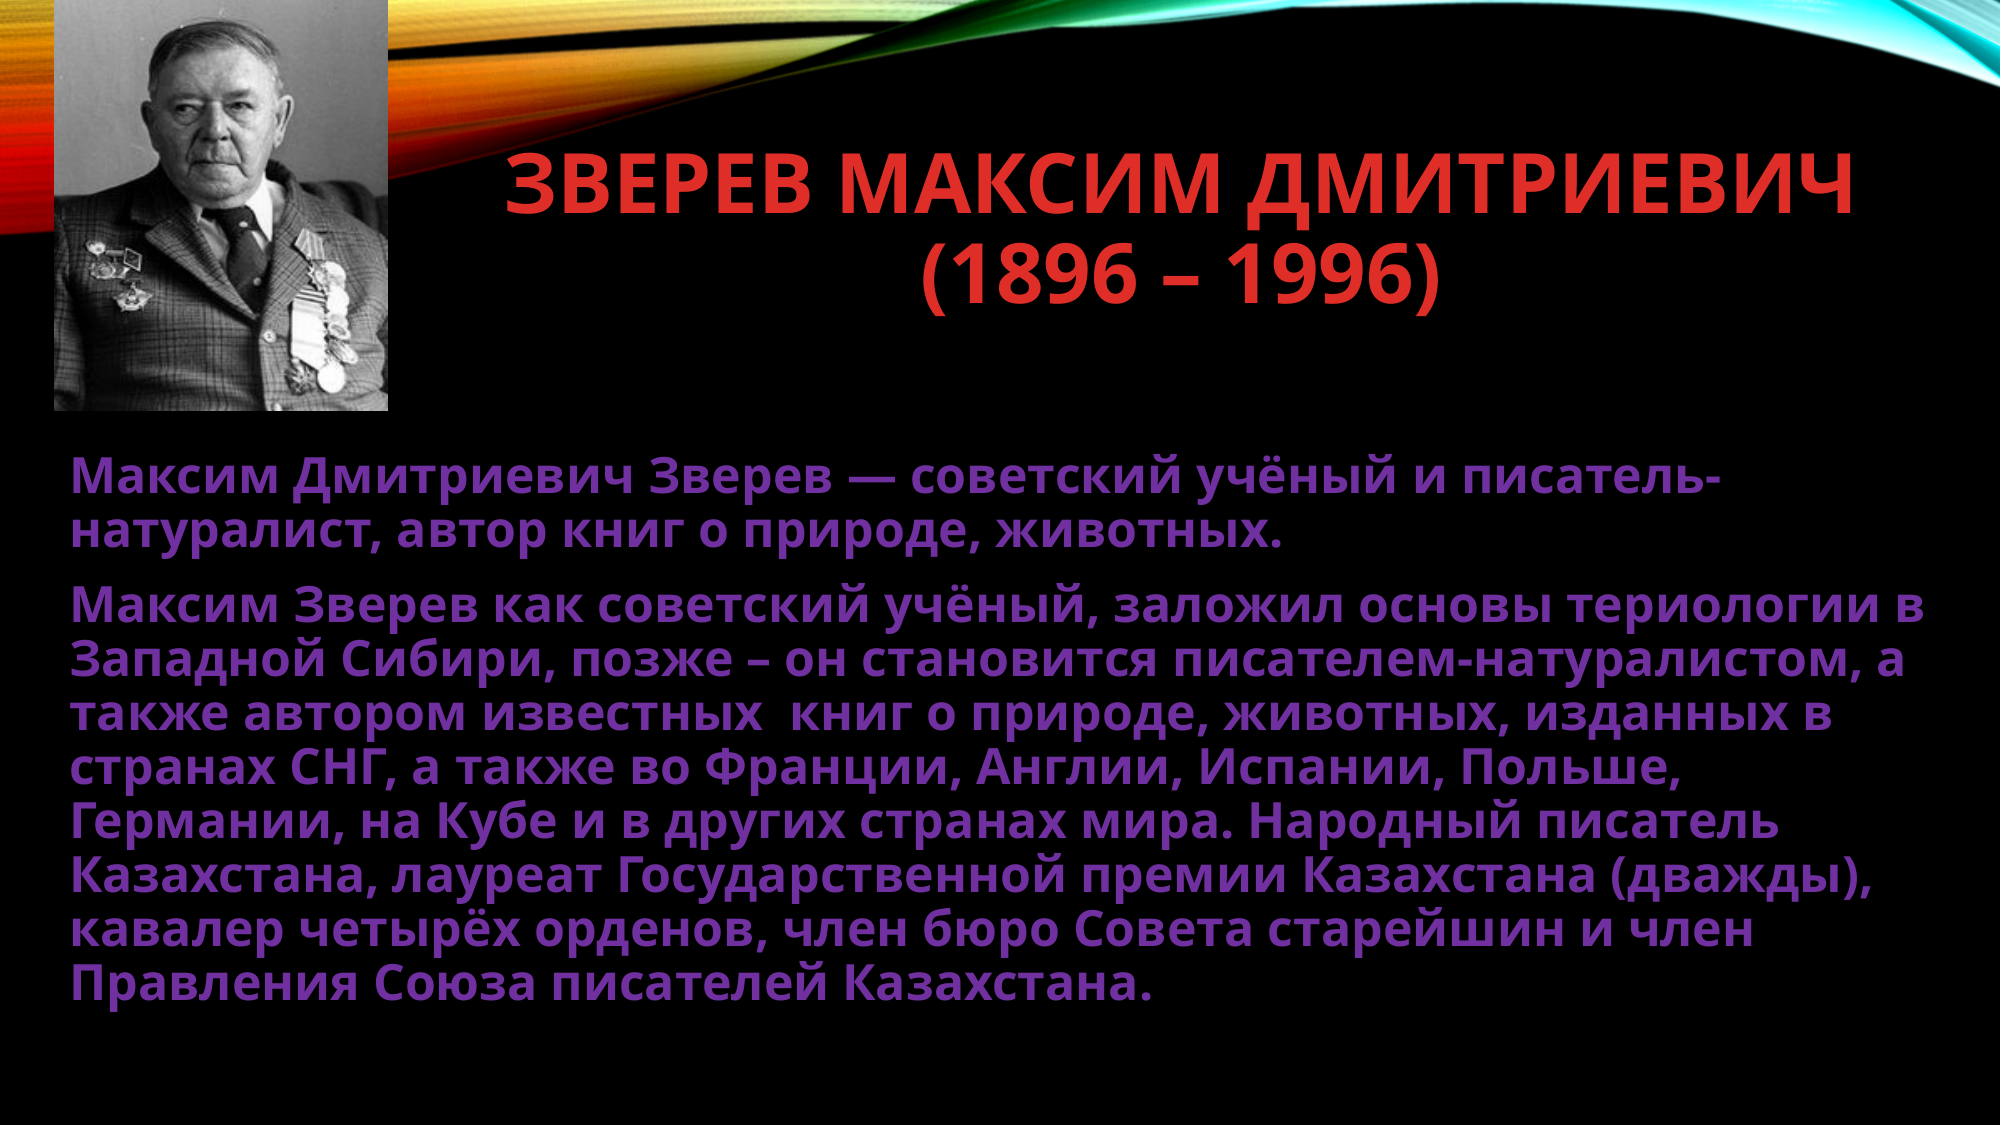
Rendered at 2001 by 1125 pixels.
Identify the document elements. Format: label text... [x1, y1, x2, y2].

list Максим Дмитриевич Зверев — советский учёный и писатель-натуралист, автор книг о природе, животных. Максим Зверев как советский учёный, заложил основы териологии в Западной Сибири, позже – он становится писателем-натуралистом, а также автором известных книг о природе, животных, изданных в странах СНГ, а также во Франции, Англии, Испании, Польше, Германии, на Кубе и в других странах мира. Народный писатель Казахстана, лауреат Государственной премии Казахстана (дважды), кавалер четырёх орденов, член бюро Совета старейшин и член Правления Союза писателей Казахстана. [54, 443, 1957, 1050]
title Зверев Максим Дмитриевич (1896 – 1996) [474, 125, 1888, 338]
picture [0, 0, 2000, 411]
